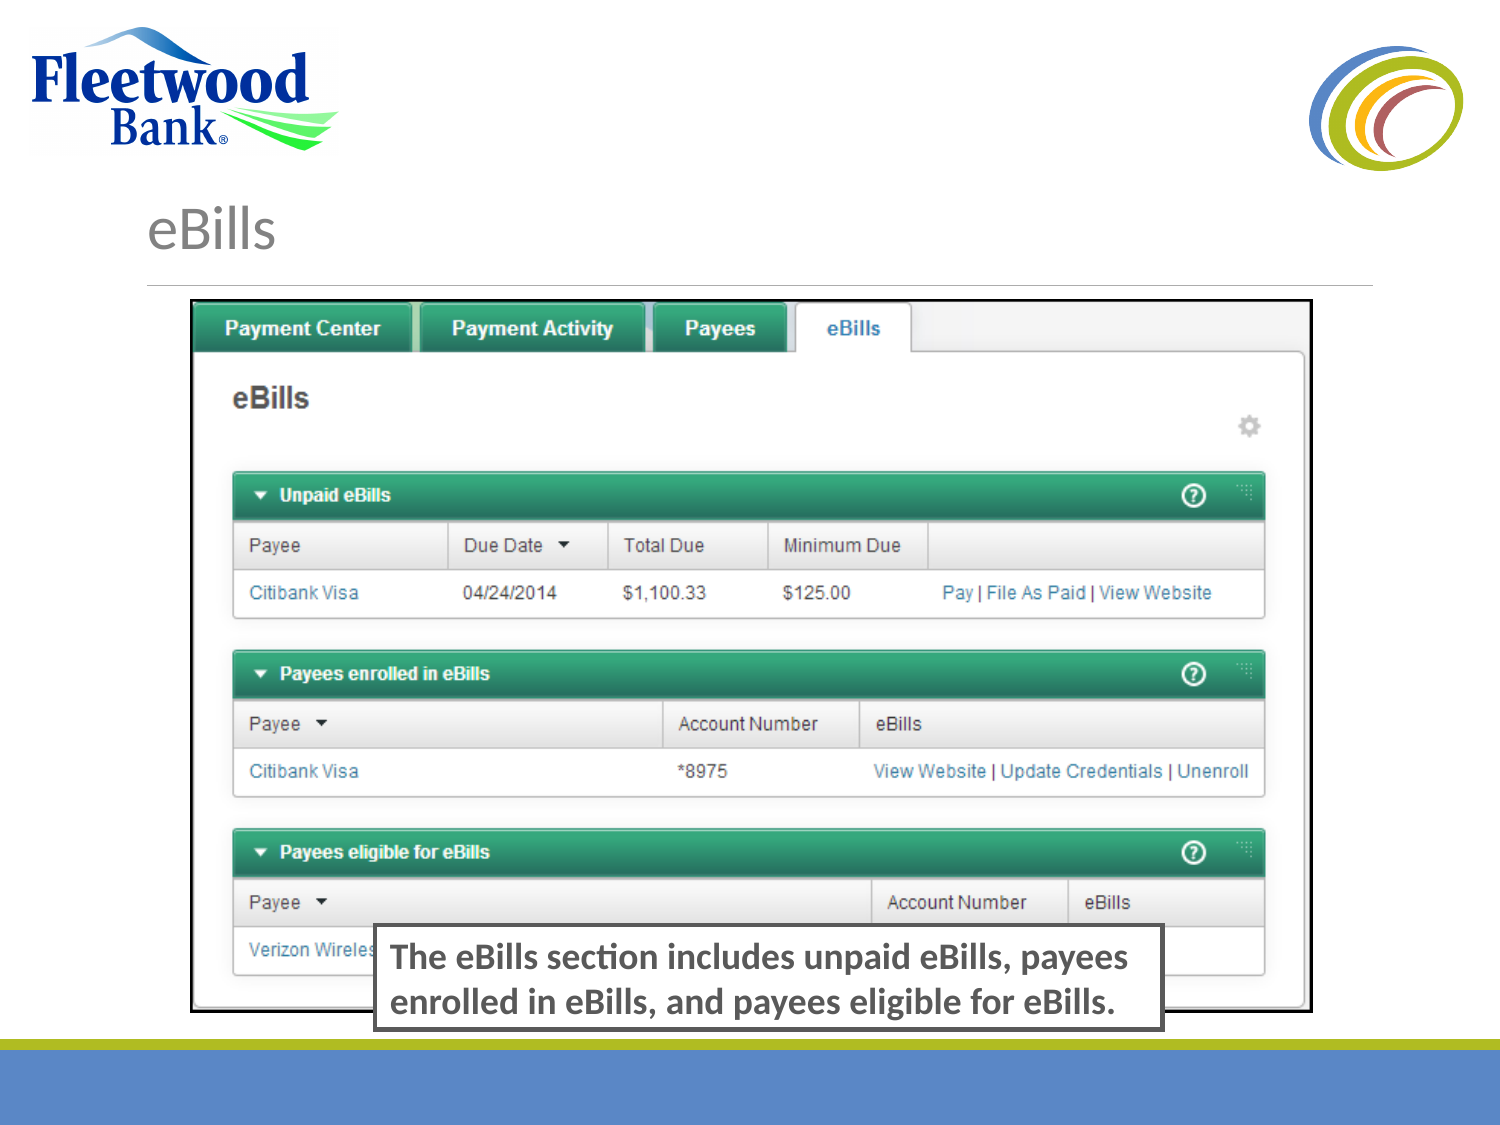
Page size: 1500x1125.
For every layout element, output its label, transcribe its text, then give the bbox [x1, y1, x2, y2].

title eBills [132, 160, 1371, 271]
picture [1295, 35, 1477, 181]
picture [28, 27, 340, 157]
text_box The eBills section includes unpaid eBills, payees enrolled in eBills, and payees eligible for eBills. [375, 1022, 1163, 1030]
picture [190, 299, 1313, 1013]
